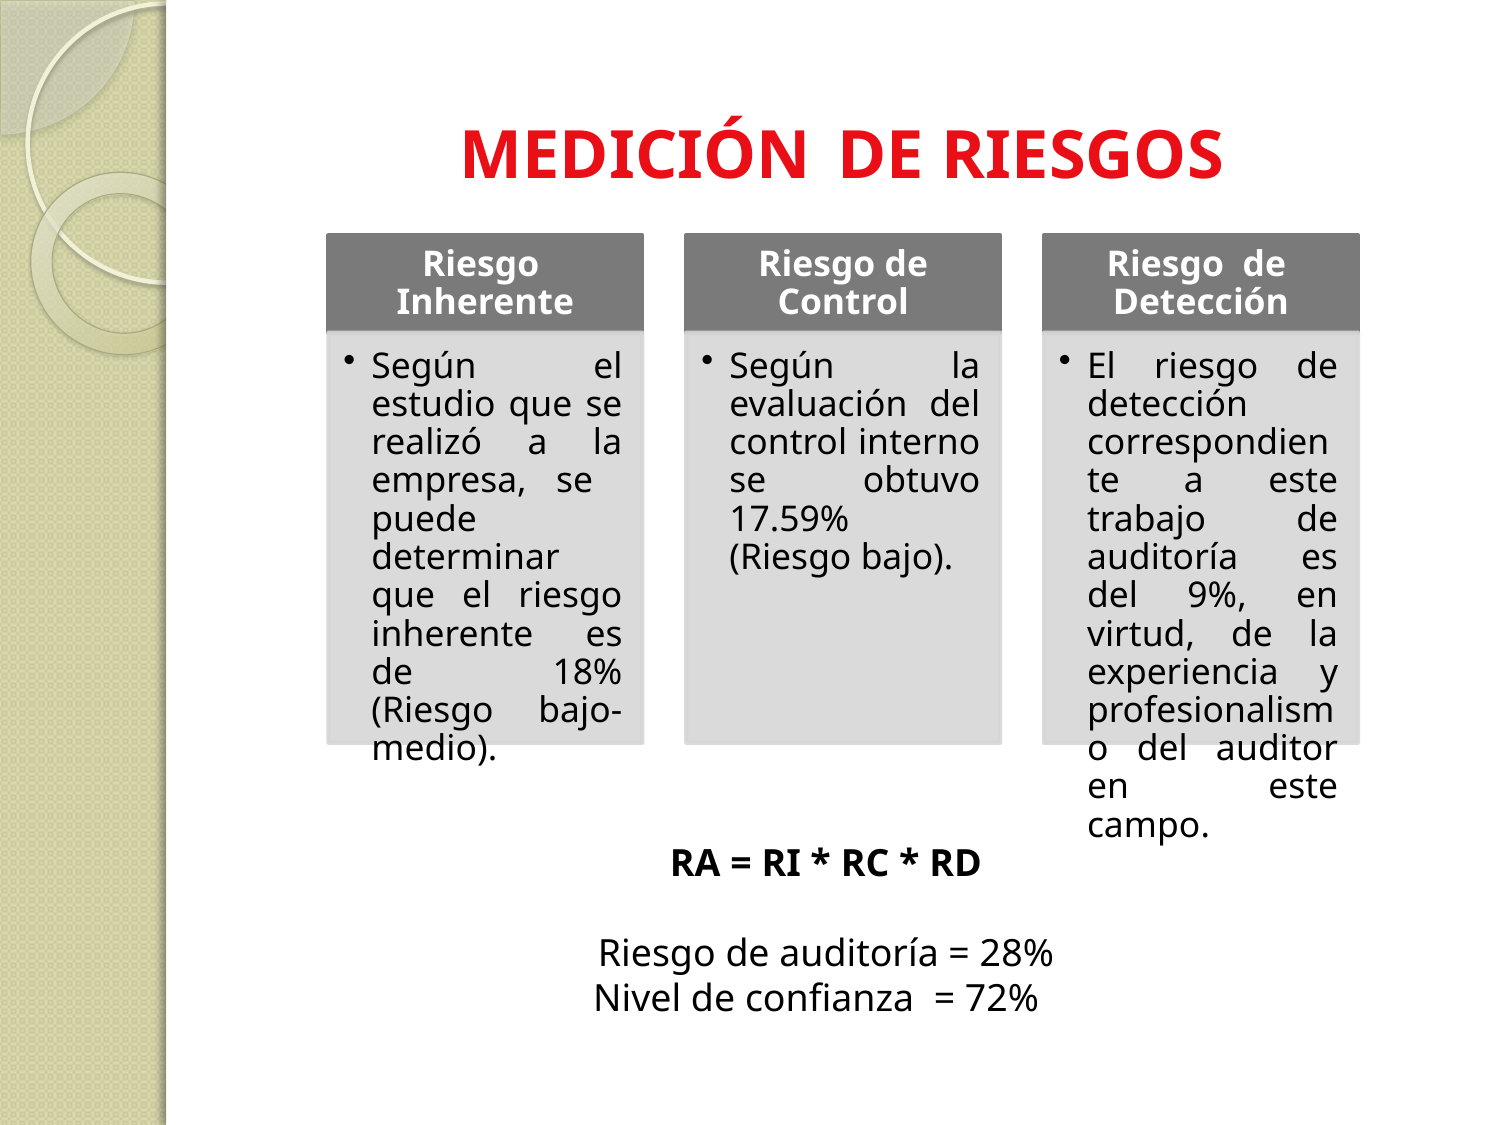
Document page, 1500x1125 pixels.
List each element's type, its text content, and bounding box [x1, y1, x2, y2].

text_box RA = RI * RC * RD Riesgo de auditoría = 28% Nivel de confianza = 72% [316, 831, 1336, 1072]
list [327, 210, 1359, 768]
title MEDICIÓN DE RIESGOS [235, 45, 1466, 233]
